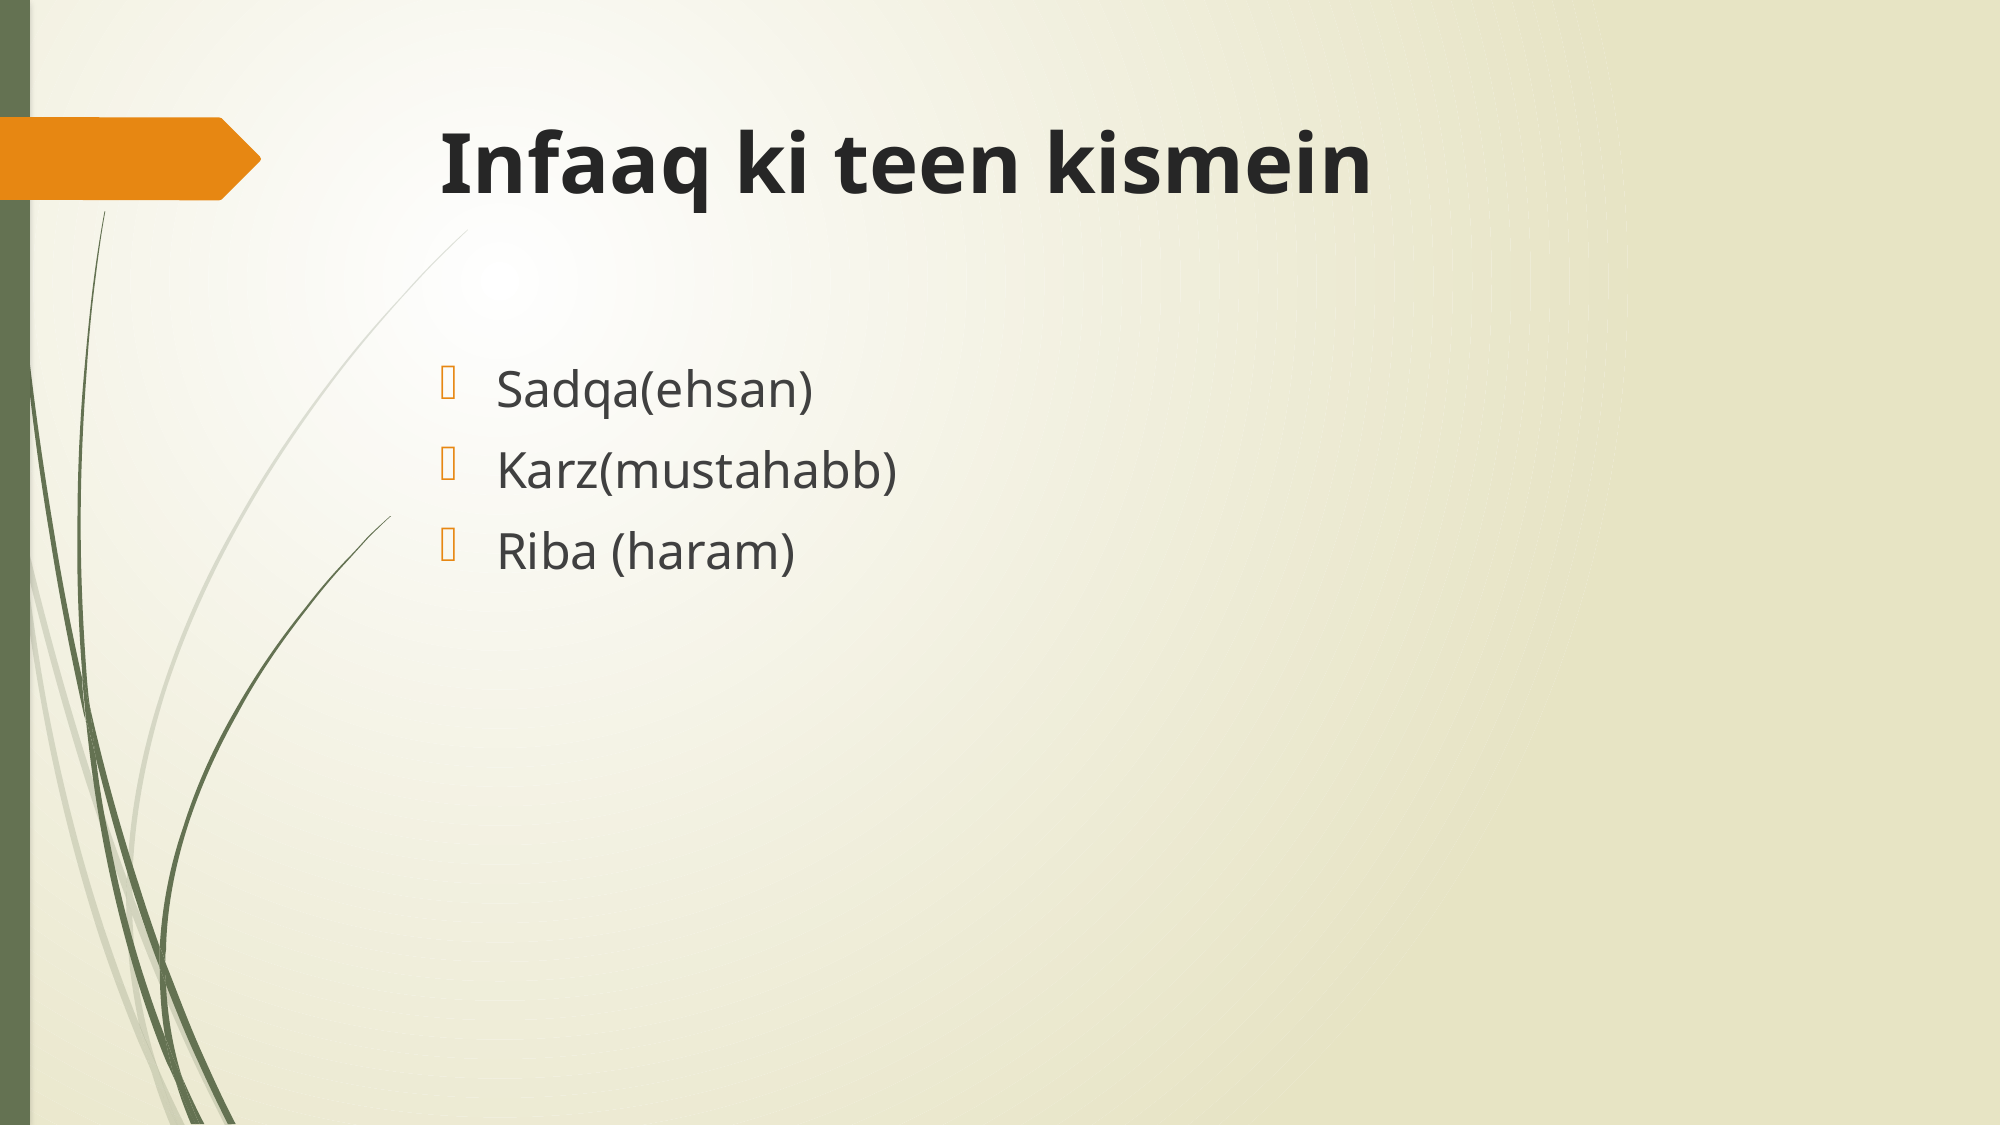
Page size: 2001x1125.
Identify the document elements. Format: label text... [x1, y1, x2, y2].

title Infaaq ki teen kismein [425, 102, 1888, 313]
list Sadqa(ehsan) Karz(mustahabb) Riba (haram) [424, 350, 1888, 970]
